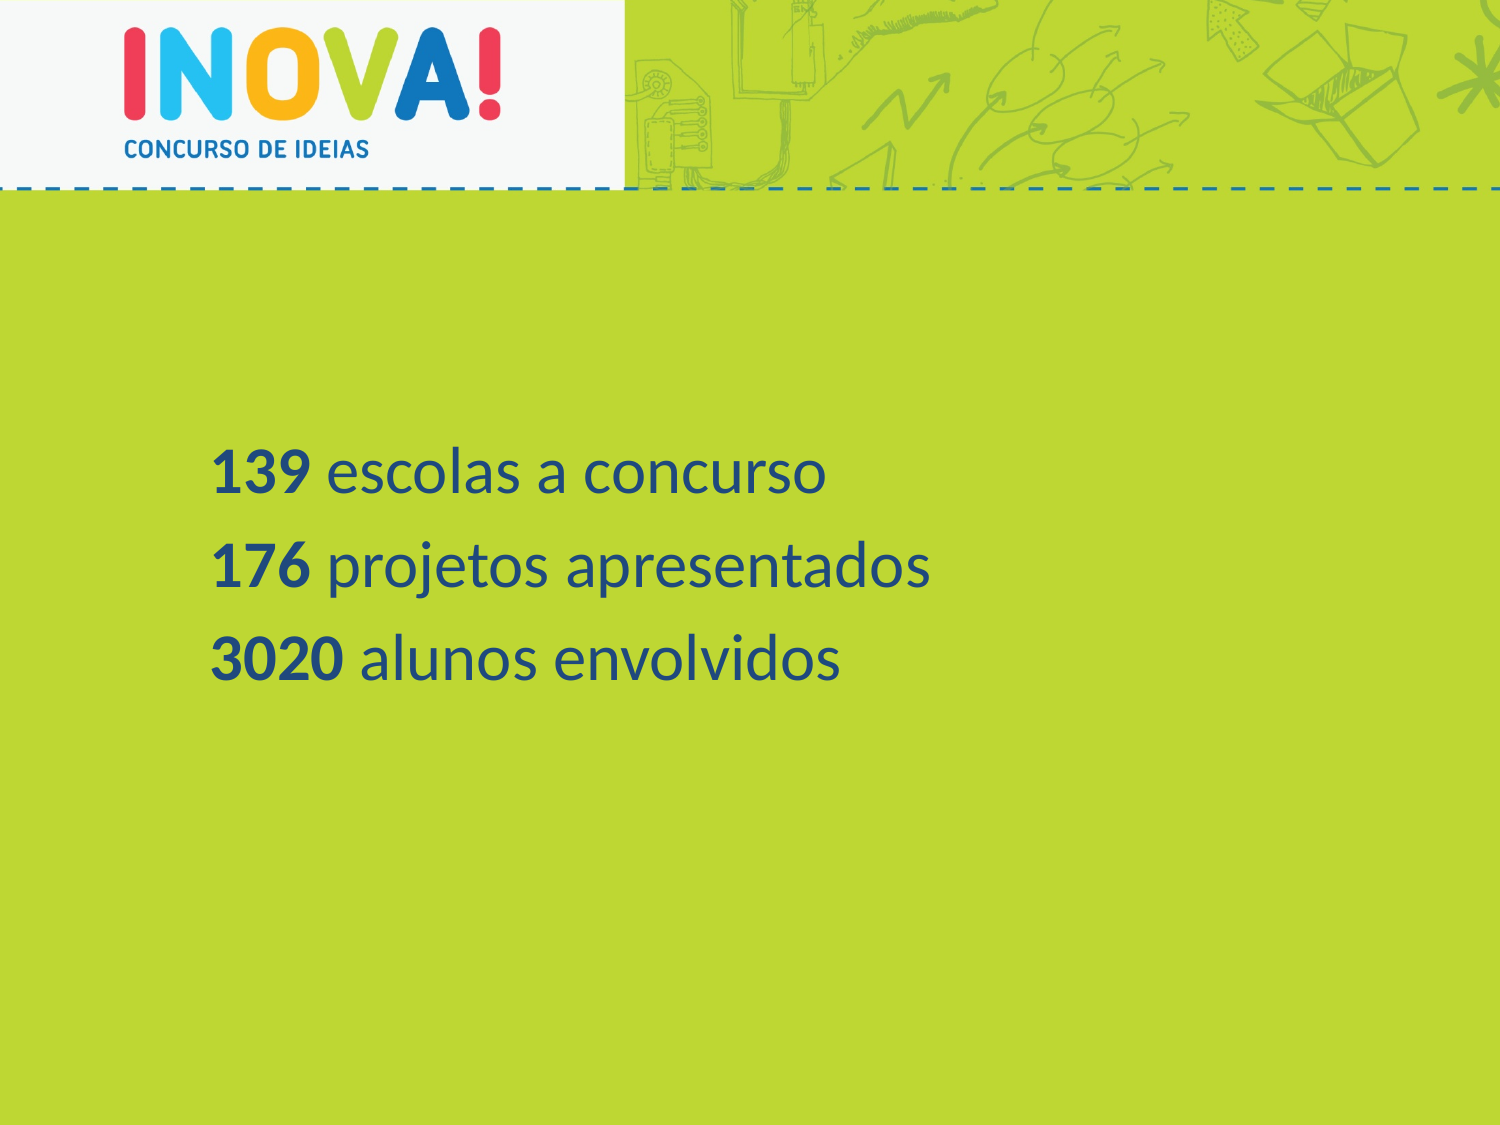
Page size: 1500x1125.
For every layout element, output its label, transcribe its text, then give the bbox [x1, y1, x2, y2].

picture [0, 0, 1500, 1125]
subtitle 139 escolas a concurso 176 projetos apresentados 3020 alunos envolvidos [194, 326, 1317, 953]
